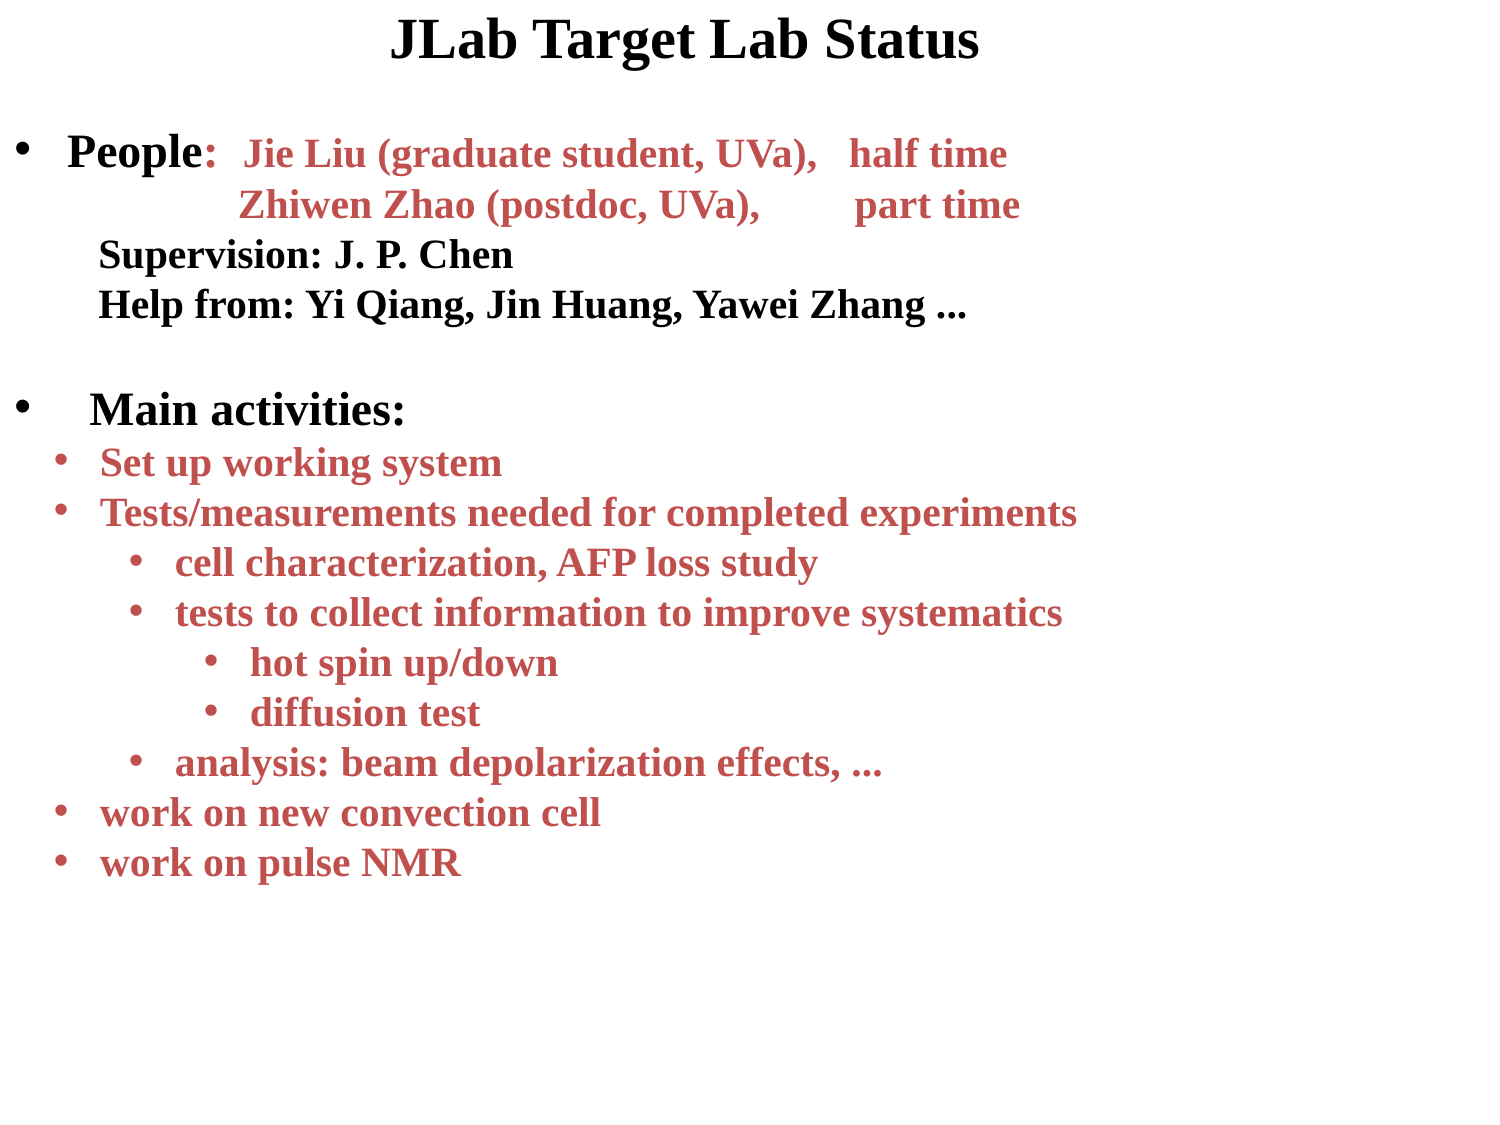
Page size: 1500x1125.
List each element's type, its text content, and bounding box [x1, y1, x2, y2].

text_box People: Jie Liu (graduate student, UVa), half time Zhiwen Zhao (postdoc, UVa), part time Supervision: J. P. Chen Help from: Yi Qiang, Jin Huang, Yawei Zhang ... Main activities: Set up working system Tests/measurements needed for completed experiments cell characterization, AFP loss study tests to collect information to improve systematics hot spin up/down diffusion test analysis: beam depolarization effects, ... work on new convection cell work on pulse NMR [0, 87, 1418, 918]
text_box JLab Target Lab Status [374, 0, 1113, 71]
